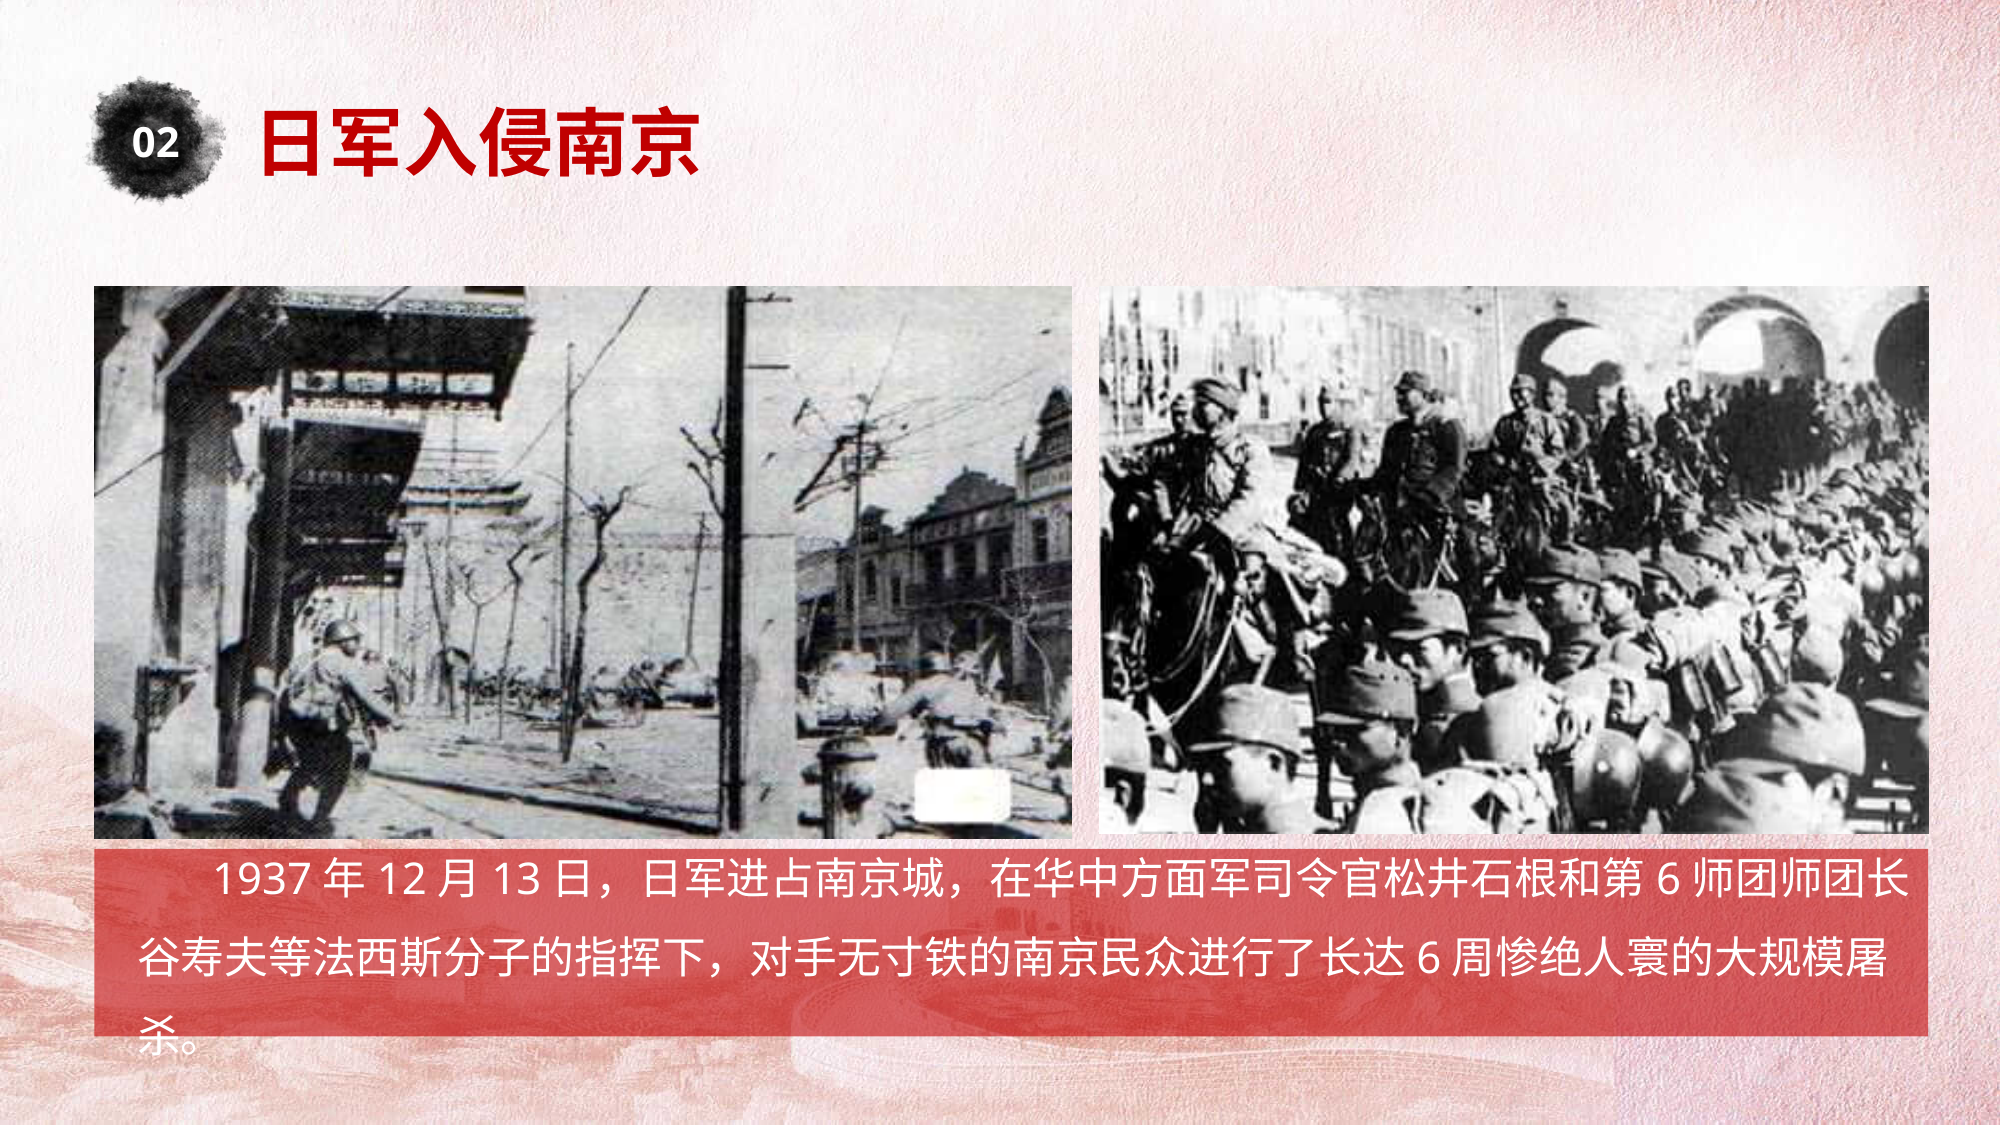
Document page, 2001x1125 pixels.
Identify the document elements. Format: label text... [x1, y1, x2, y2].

text_box 1937年12月13日，日军进占南京城，在华中方面军司令官松井石根和第6师团师团长谷寿夫等法西斯分子的指挥下，对手无寸铁的南京民众进行了长达6周惨绝人寰的大规模屠杀。 [93, 848, 1929, 1037]
picture [0, 0, 2000, 1125]
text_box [57, 52, 828, 231]
